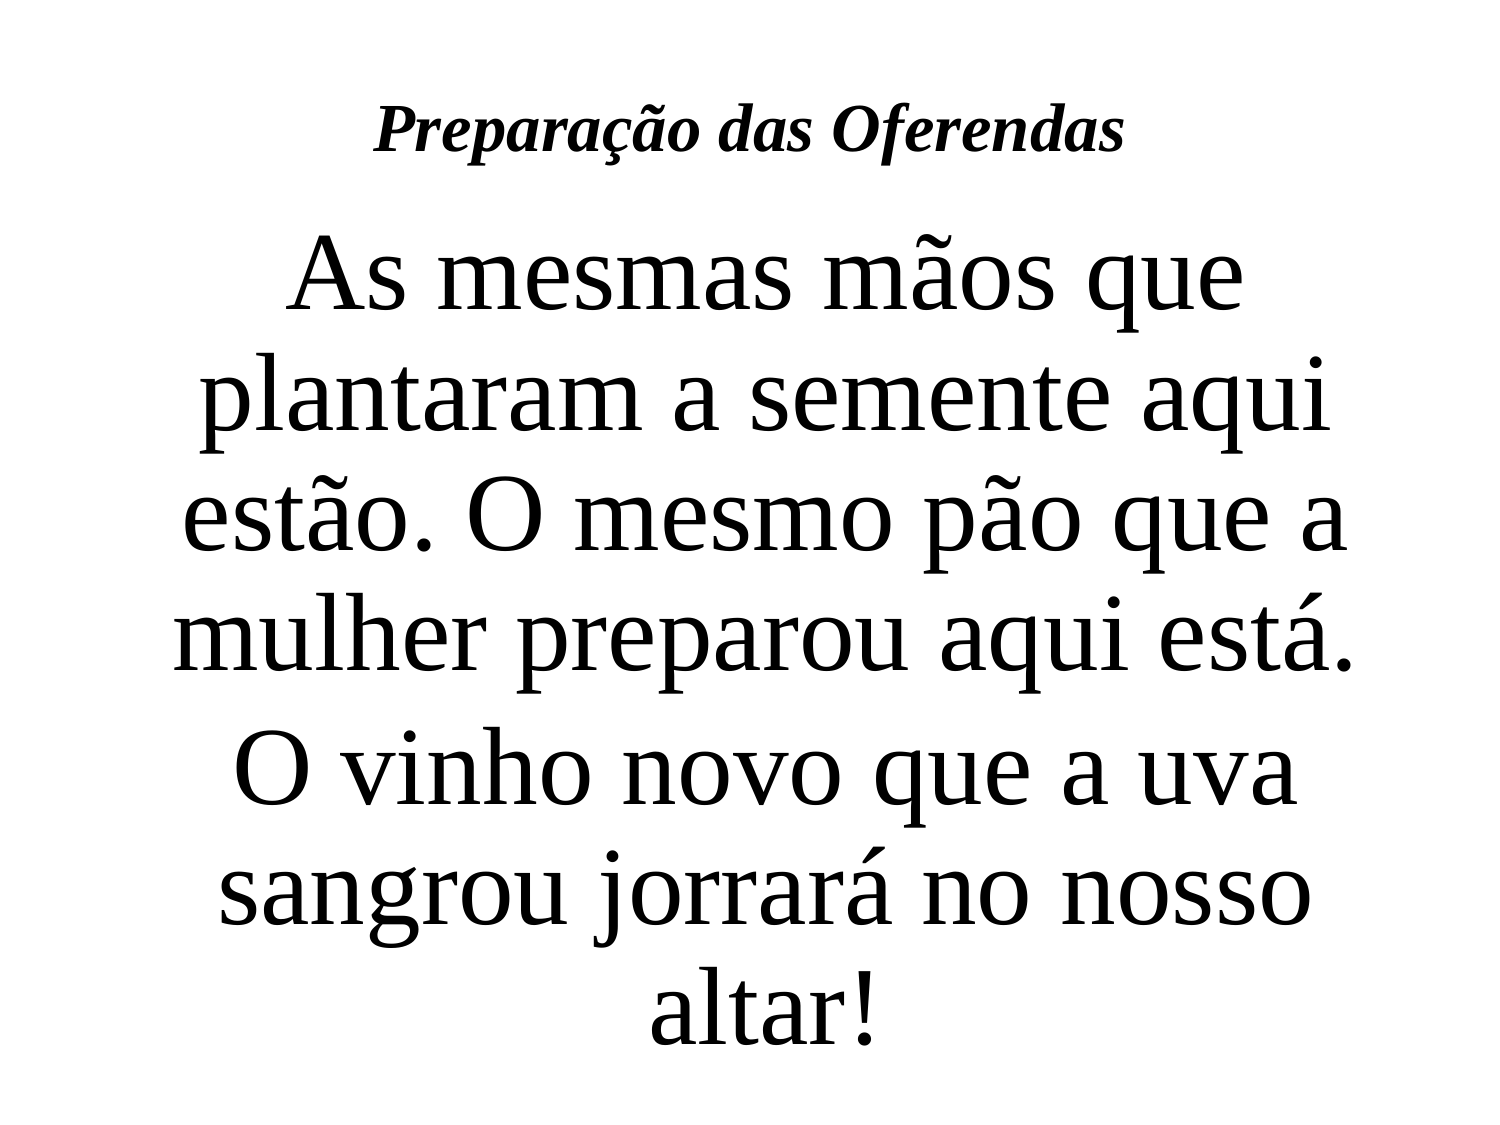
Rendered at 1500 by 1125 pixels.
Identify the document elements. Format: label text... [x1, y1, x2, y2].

title Preparação das Oferendas [103, 59, 1397, 199]
list As mesmas mãos que plantaram a semente aqui estão. O mesmo pão que a mulher preparou aqui está. O vinho novo que a uva sangrou jorrará no nosso altar! [103, 199, 1430, 1084]
